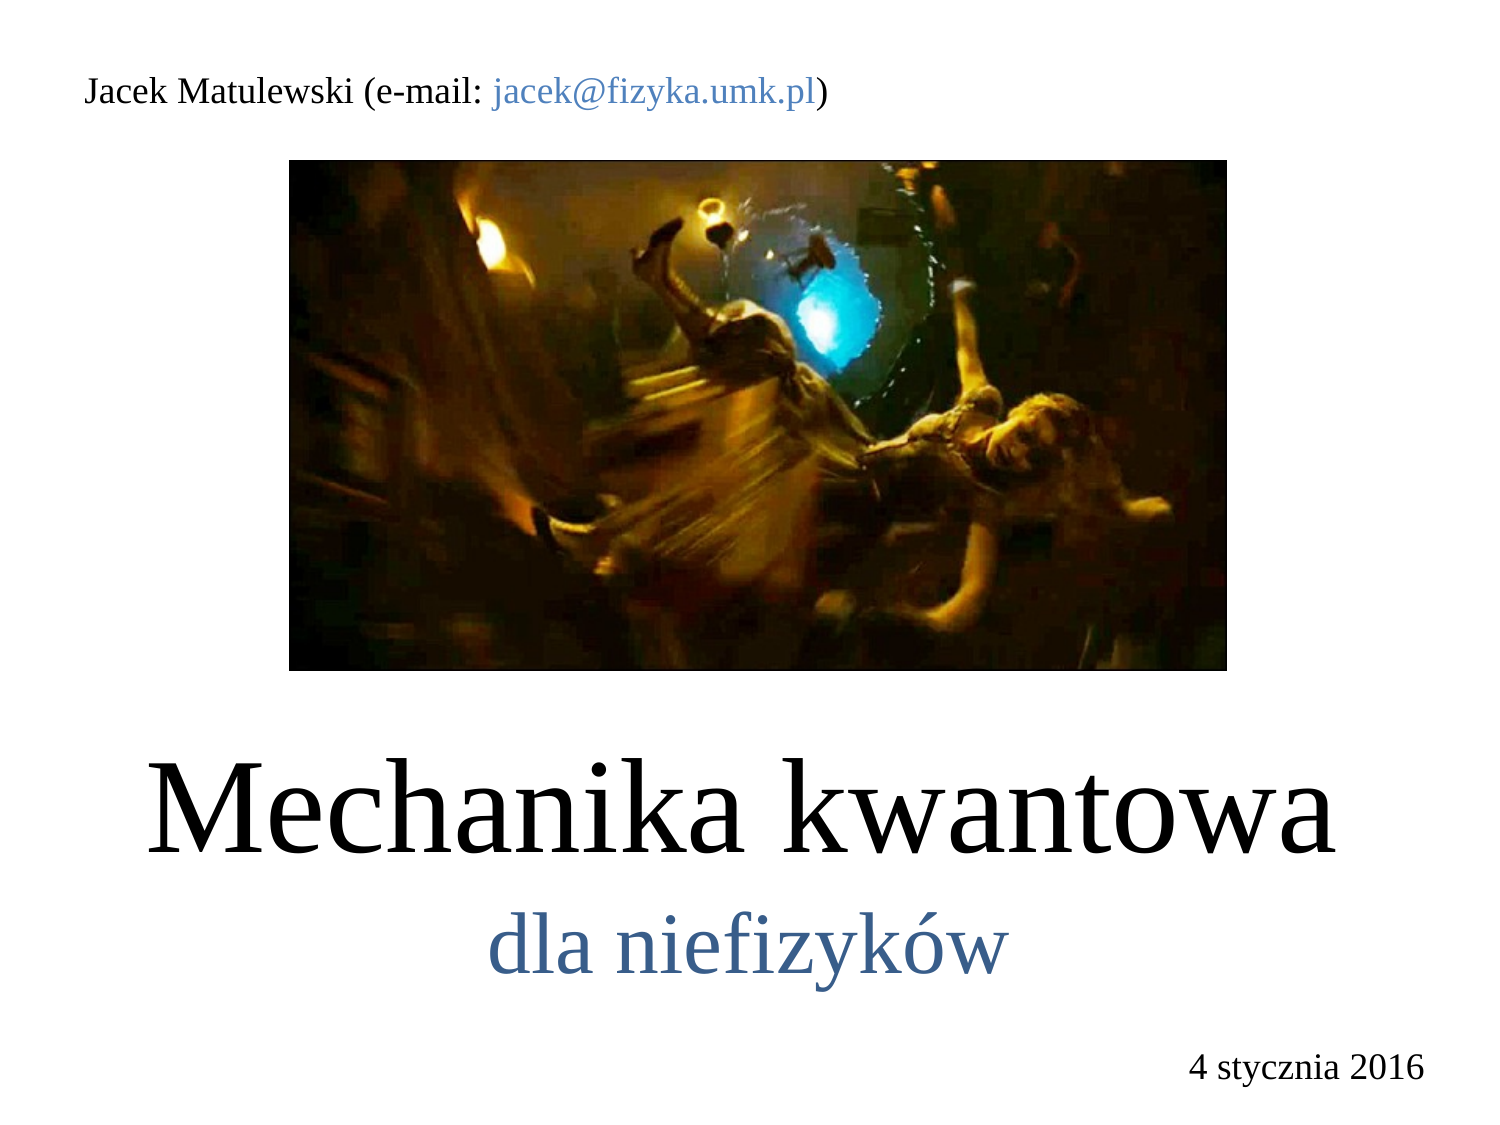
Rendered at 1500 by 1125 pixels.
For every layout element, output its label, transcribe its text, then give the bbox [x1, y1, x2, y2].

subtitle dla niefizyków [68, 878, 1429, 1066]
title Mechanika kwantowa [33, 677, 1451, 919]
text_box Jacek Matulewski (e-mail: jacek@fizyka.umk.pl) [69, 58, 844, 119]
picture [289, 160, 1228, 671]
text_box 4 stycznia 2016 [1174, 1034, 1440, 1095]
